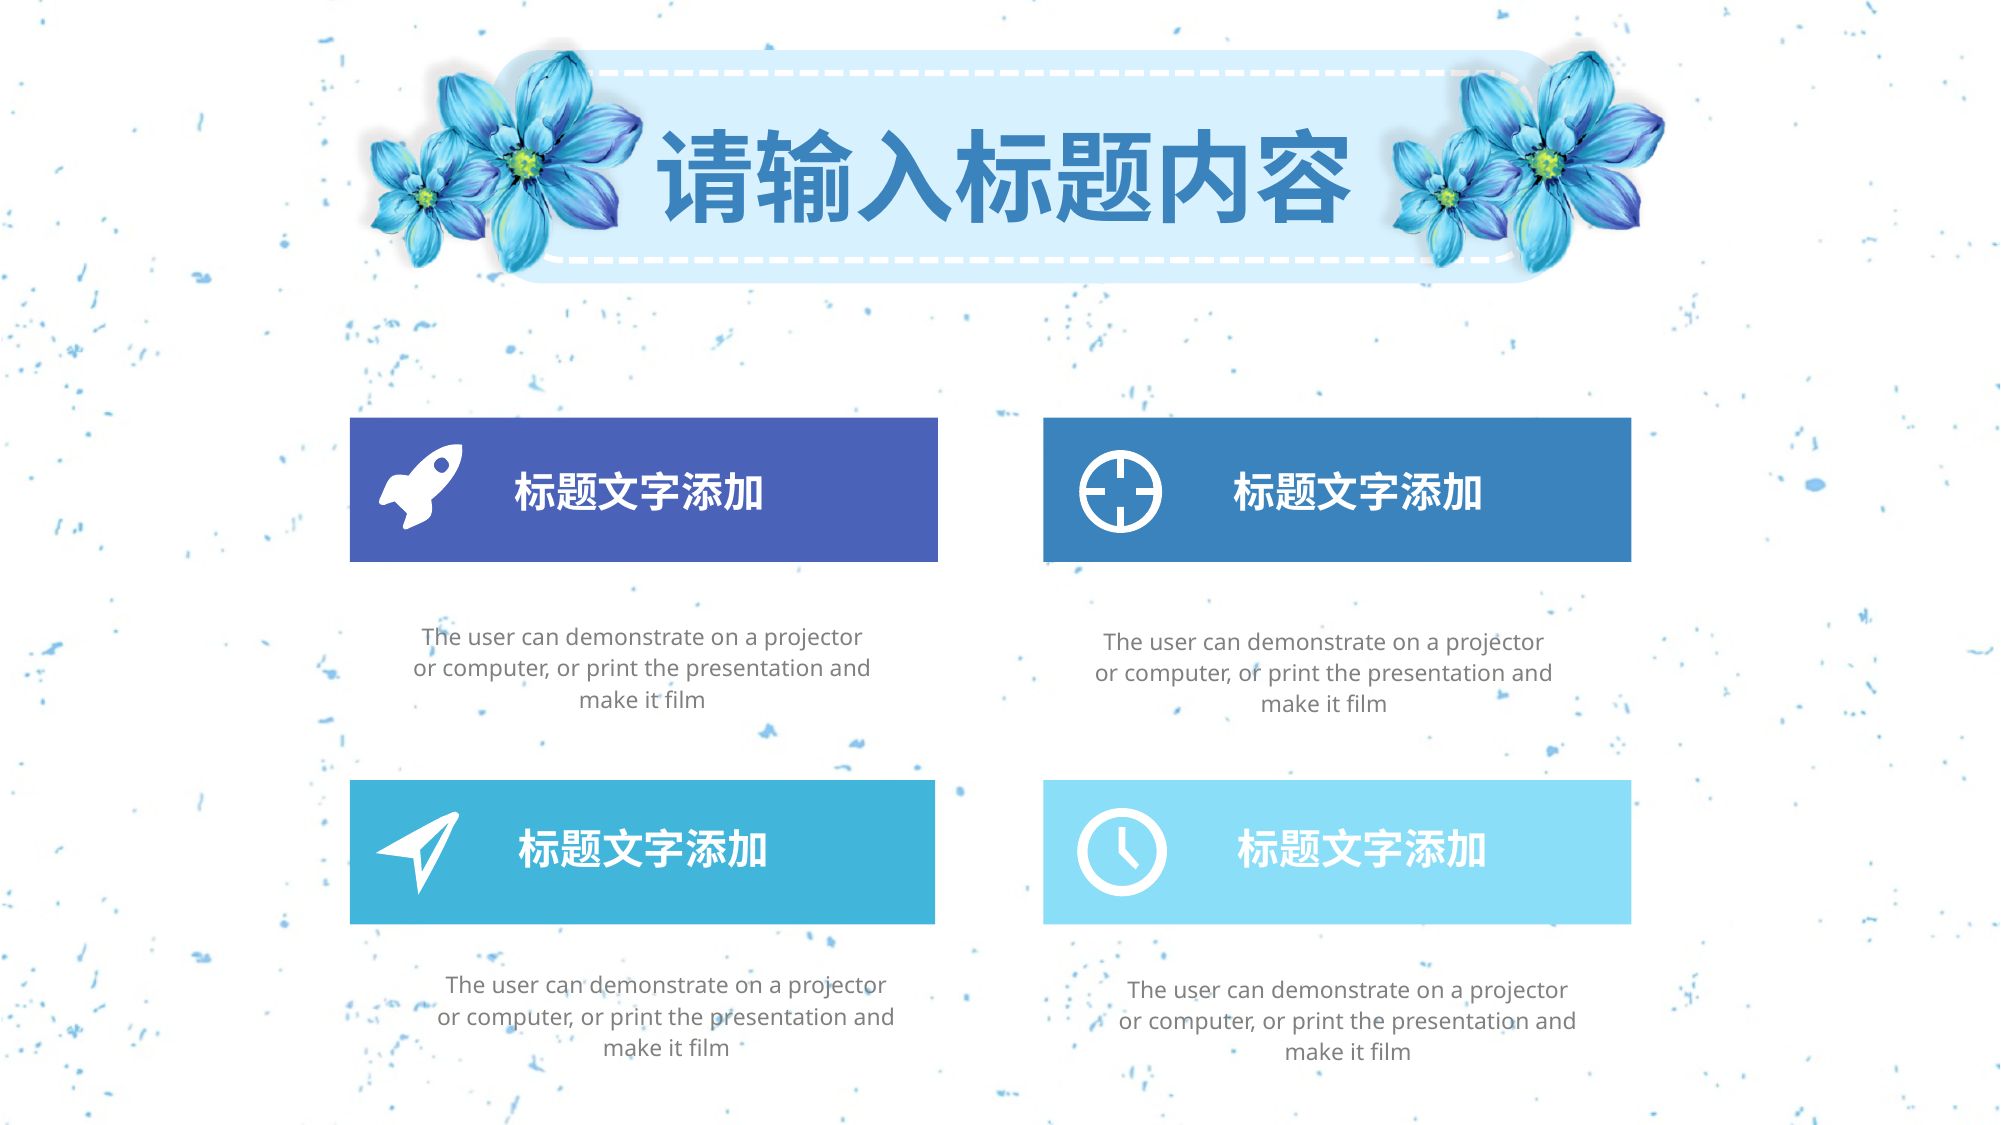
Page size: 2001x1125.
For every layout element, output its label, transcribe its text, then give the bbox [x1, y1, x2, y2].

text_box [1077, 807, 1168, 897]
text_box The user can demonstrate on a projector or computer, or print the presentation and make it film [1101, 964, 1596, 1073]
text_box [379, 444, 463, 530]
text_box 标题文字添加 [1180, 458, 1537, 524]
text_box The user can demonstrate on a projector or computer, or print the presentation and make it film [419, 959, 914, 1069]
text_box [632, 49, 1391, 284]
text_box [349, 417, 938, 562]
text_box 标题文字添加 [461, 458, 819, 524]
text_box [1043, 780, 1632, 925]
text_box The user can demonstrate on a projector or computer, or print the presentation and make it film [395, 611, 890, 721]
text_box 标题文字添加 [465, 815, 823, 881]
text_box [349, 780, 936, 925]
text_box The user can demonstrate on a projector or computer, or print the presentation and make it film [1077, 615, 1572, 725]
text_box [1043, 417, 1632, 562]
picture [3, 0, 2001, 1125]
text_box [1079, 450, 1163, 533]
text_box 标题文字添加 [1184, 815, 1541, 881]
text_box [375, 811, 460, 895]
